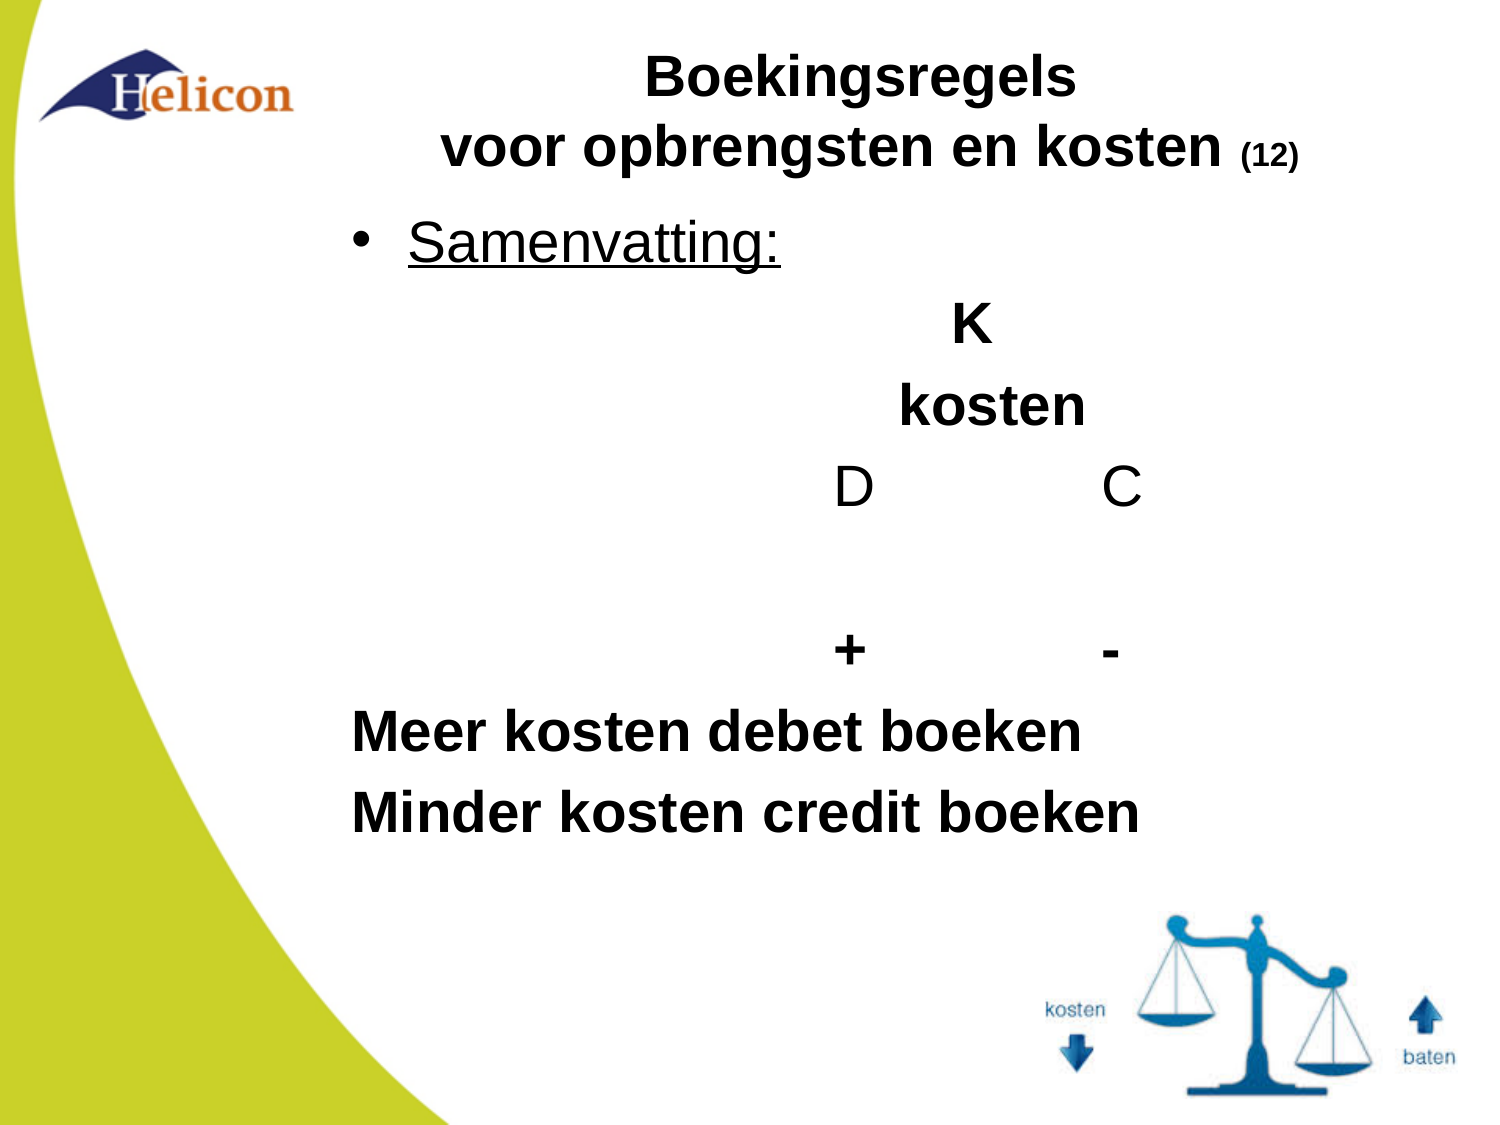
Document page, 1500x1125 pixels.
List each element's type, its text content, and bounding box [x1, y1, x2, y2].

title Boekingsregels voor opbrengsten en kosten (12) [324, 54, 1415, 161]
list Samenvatting: K kosten D C + - Meer kosten debet boeken Minder kosten credit boeken [336, 196, 1425, 1005]
picture [0, 0, 1500, 1125]
